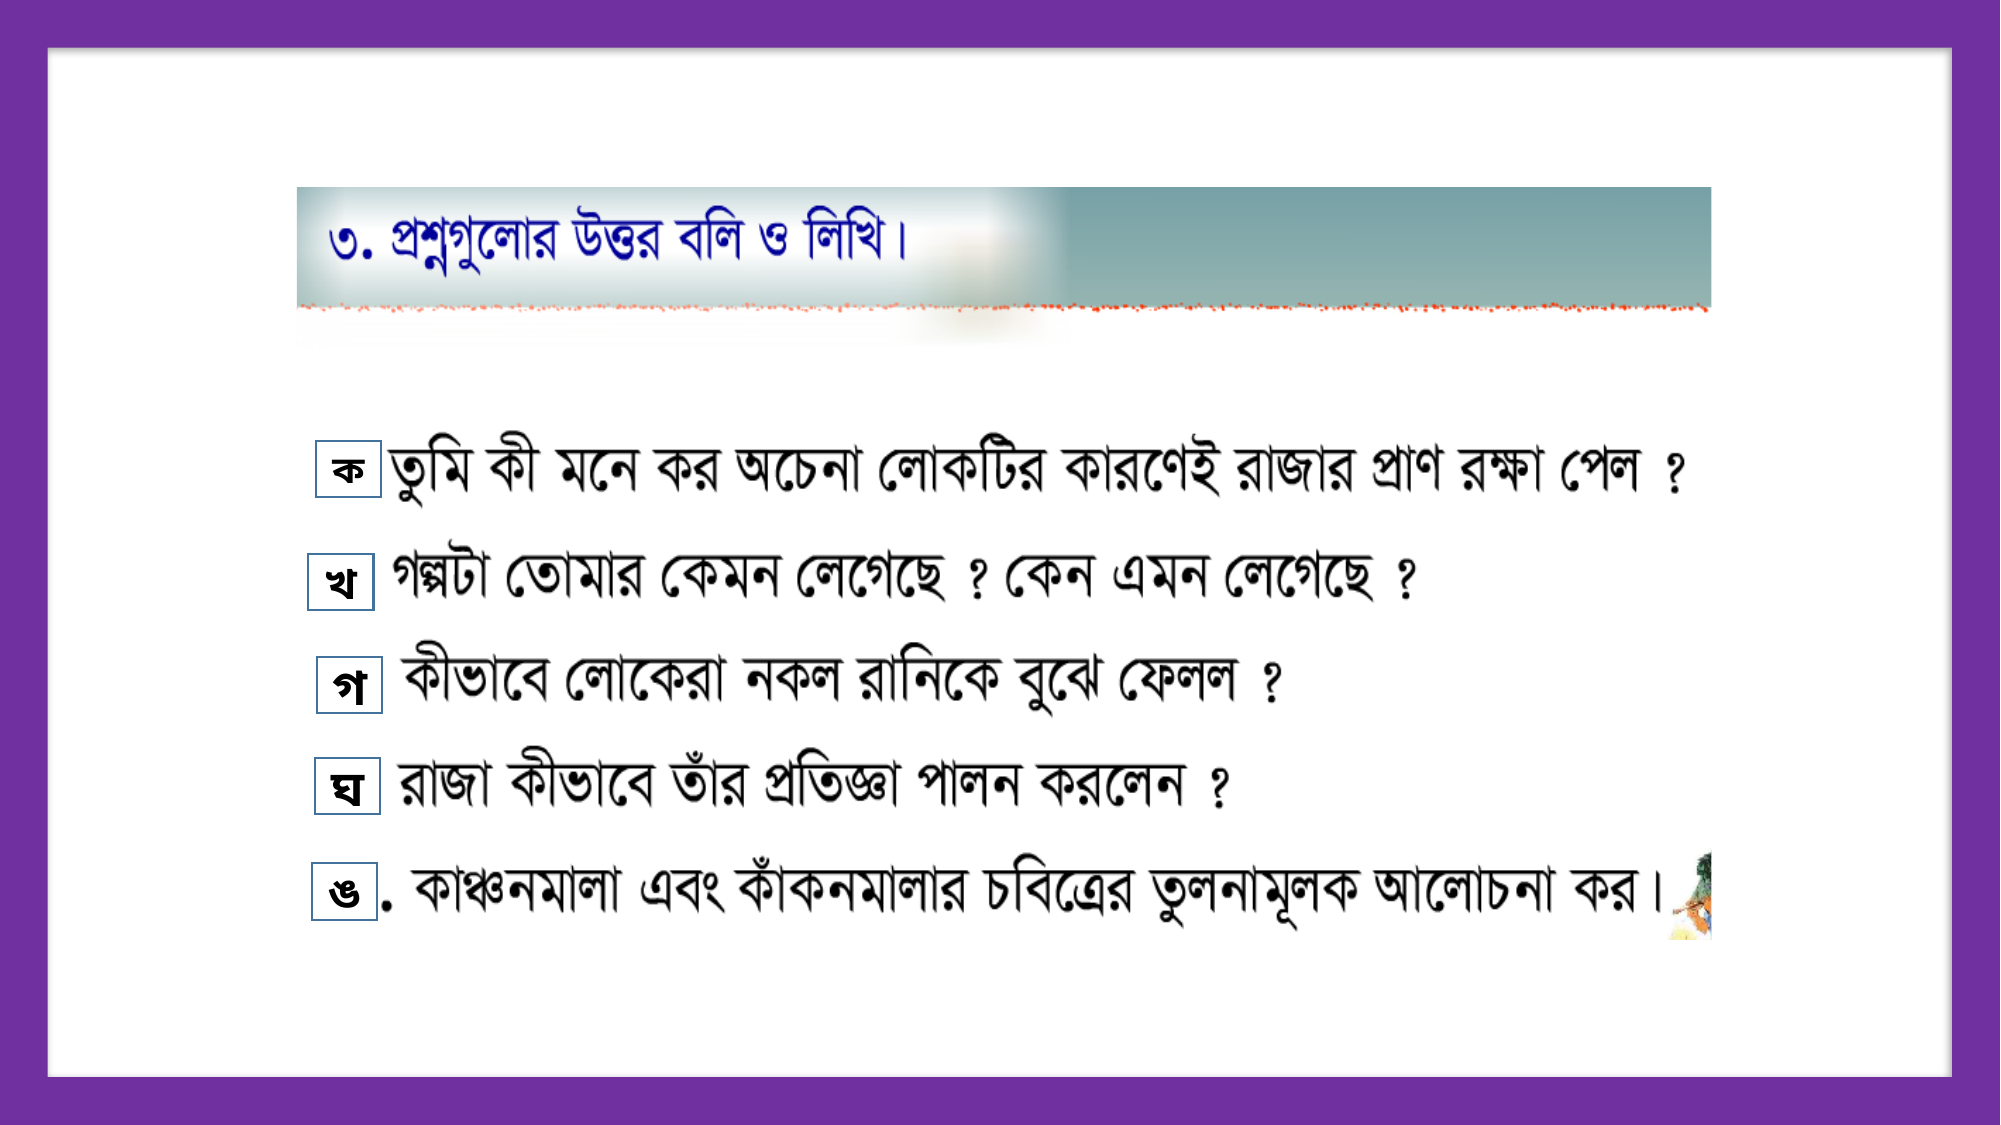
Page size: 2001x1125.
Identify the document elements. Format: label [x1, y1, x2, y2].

picture [296, 187, 1712, 941]
text_box [0, 0, 2000, 1125]
